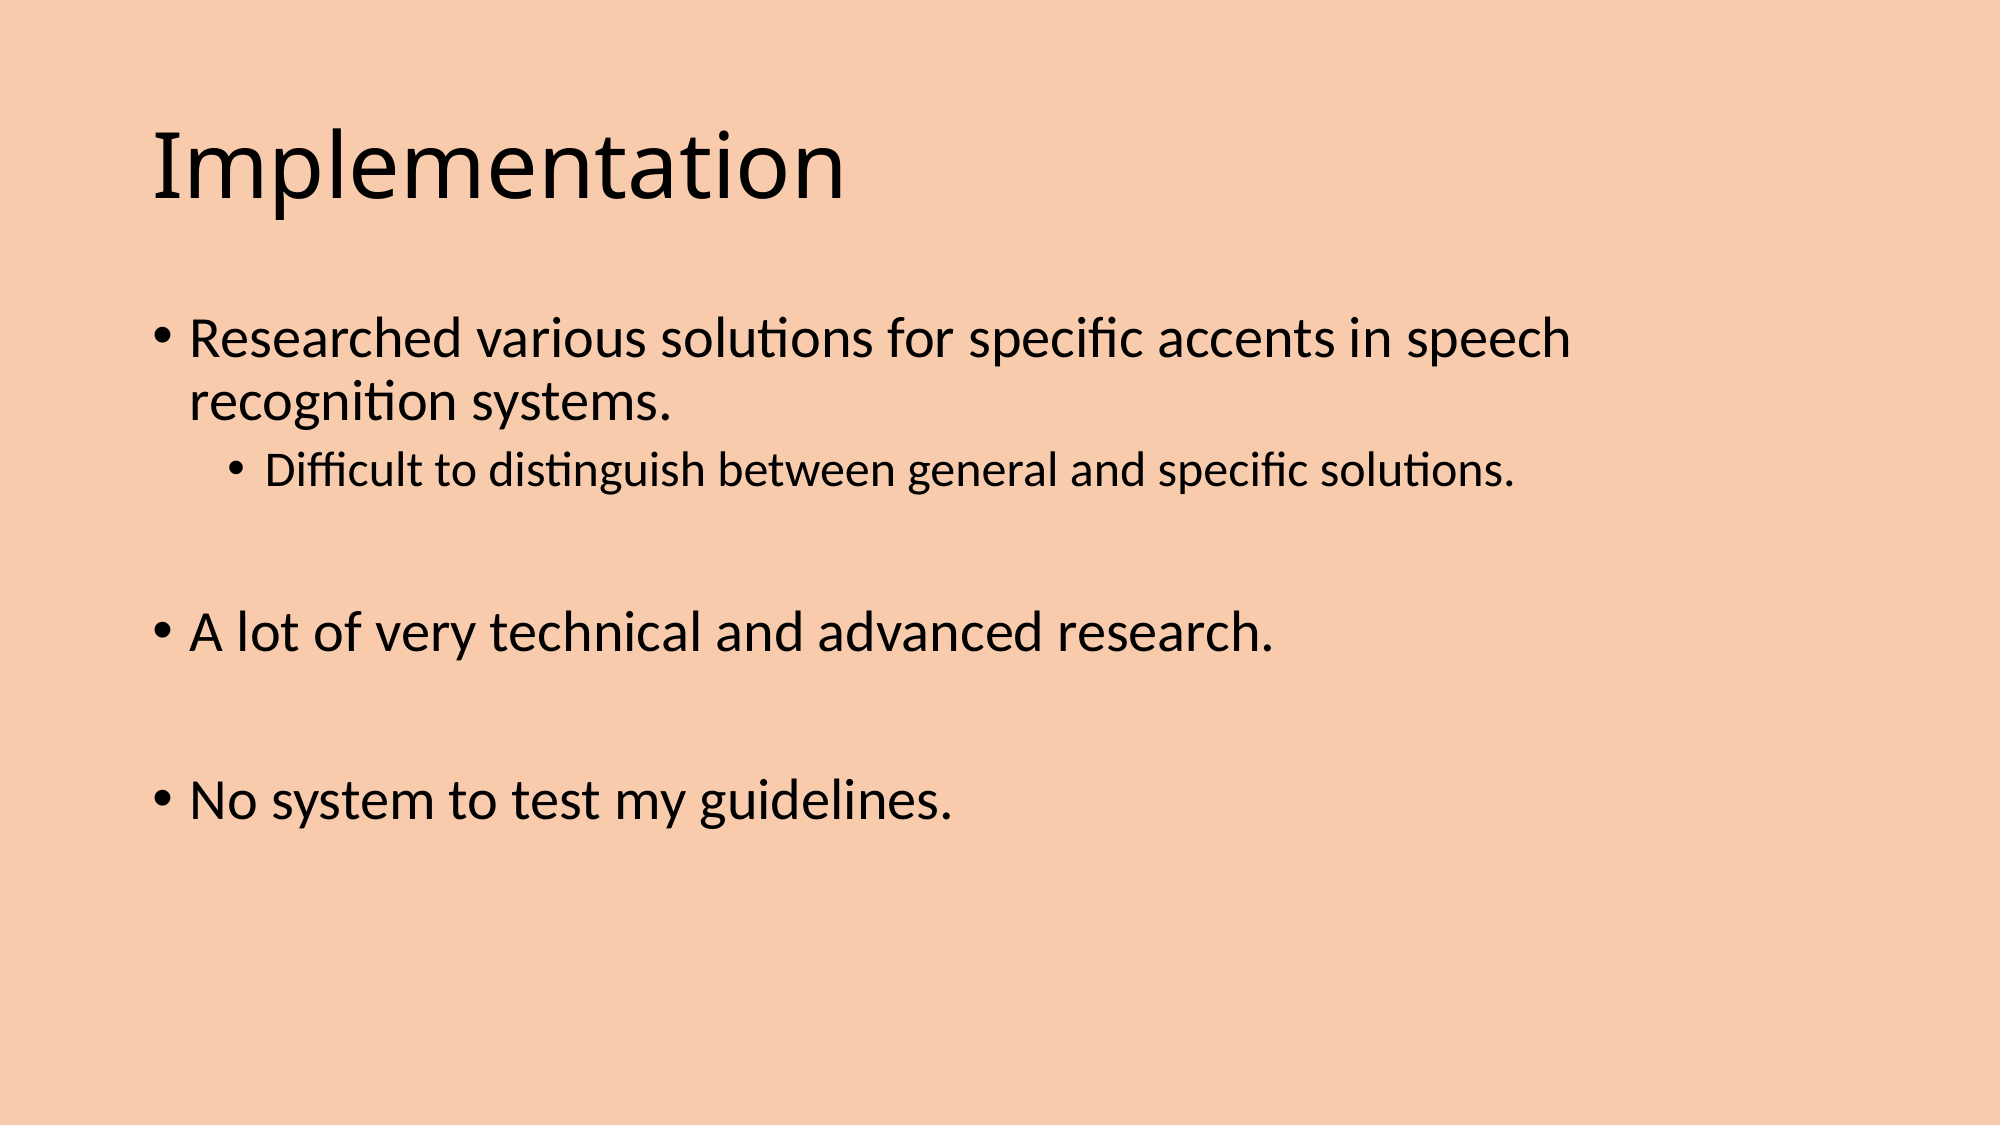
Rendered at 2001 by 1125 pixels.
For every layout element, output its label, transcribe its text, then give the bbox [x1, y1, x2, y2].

list Researched various solutions for specific accents in speech recognition systems. Difficult to distinguish between general and specific solutions. A lot of very technical and advanced research. No system to test my guidelines. [137, 299, 1863, 1014]
title Implementation [137, 59, 1863, 278]
